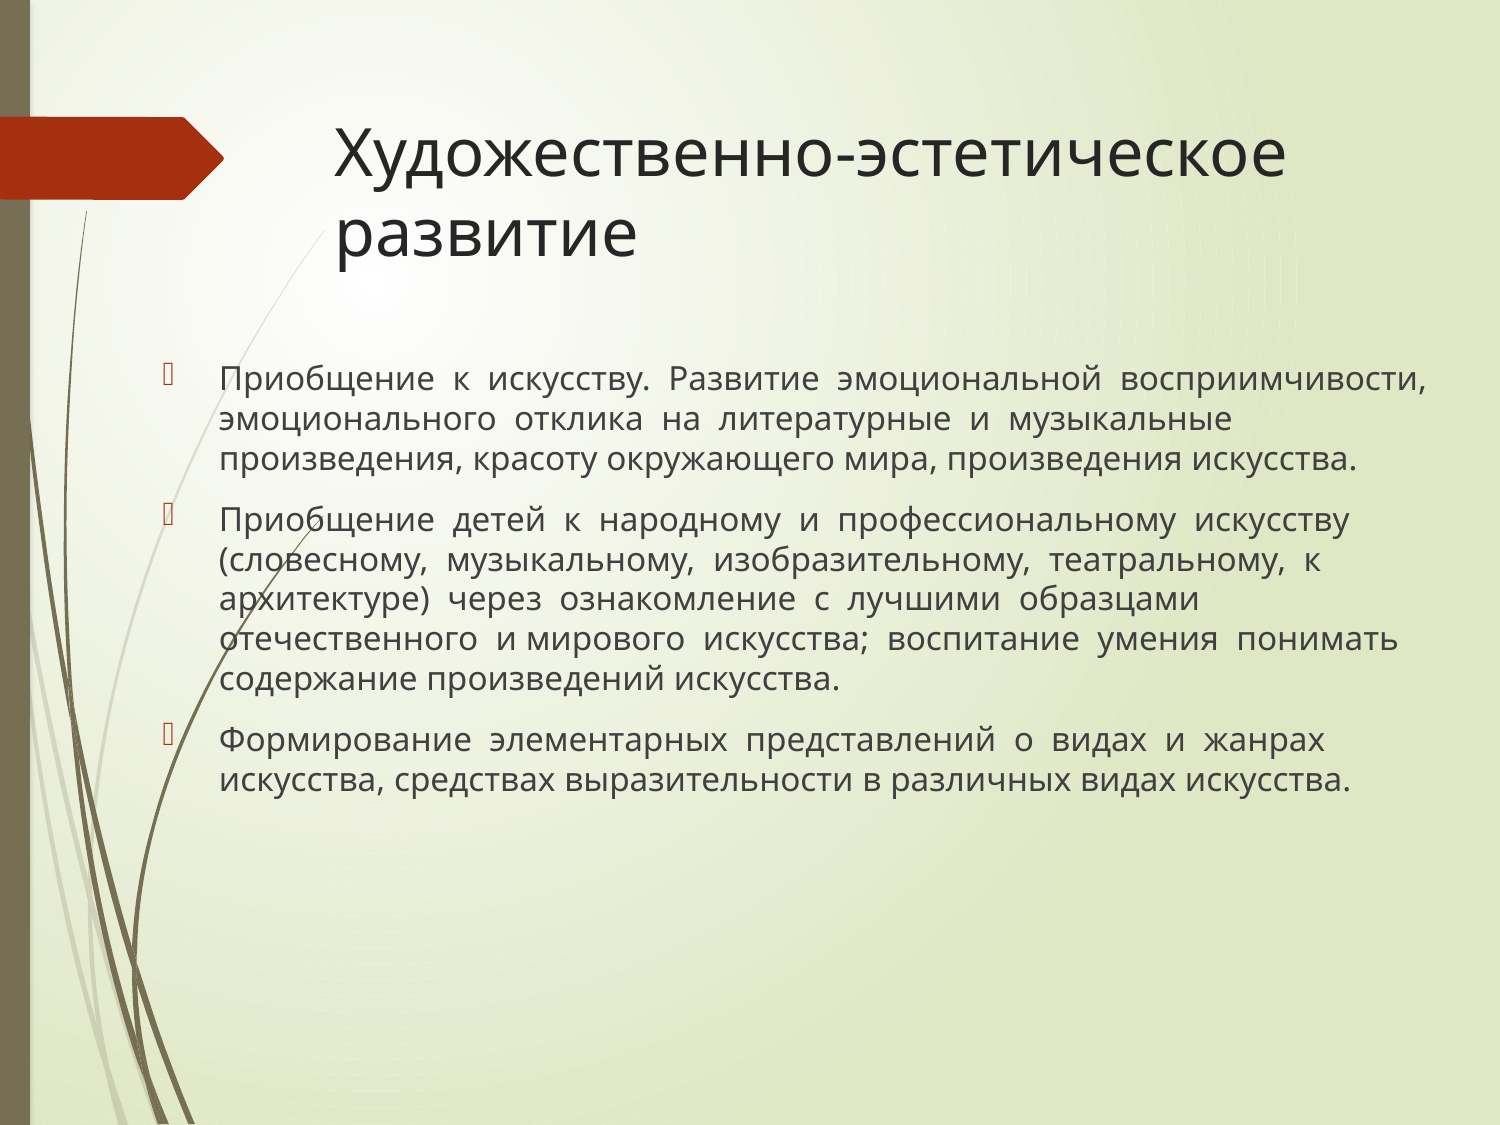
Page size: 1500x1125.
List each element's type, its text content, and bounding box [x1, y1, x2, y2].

list Приобщение к искусству. Развитие эмоциональной восприимчивости, эмоционального отклика на литературные и музыкальные произведения, красоту окружающего мира, произведения искусства. Приобщение детей к народному и профессиональному искусству (словесному, музыкальному, изобразительному, театральному, к архитектуре) через ознакомление с лучшими образцами отечественного и мирового искусства; воспитание умения понимать содержание произведений искусства. Формирование элементарных представлений о видах и жанрах искусства, средствах выразительности в различных видах искусства. [147, 350, 1447, 1083]
title Художественно-эстетическое развитие [319, 102, 1400, 313]
